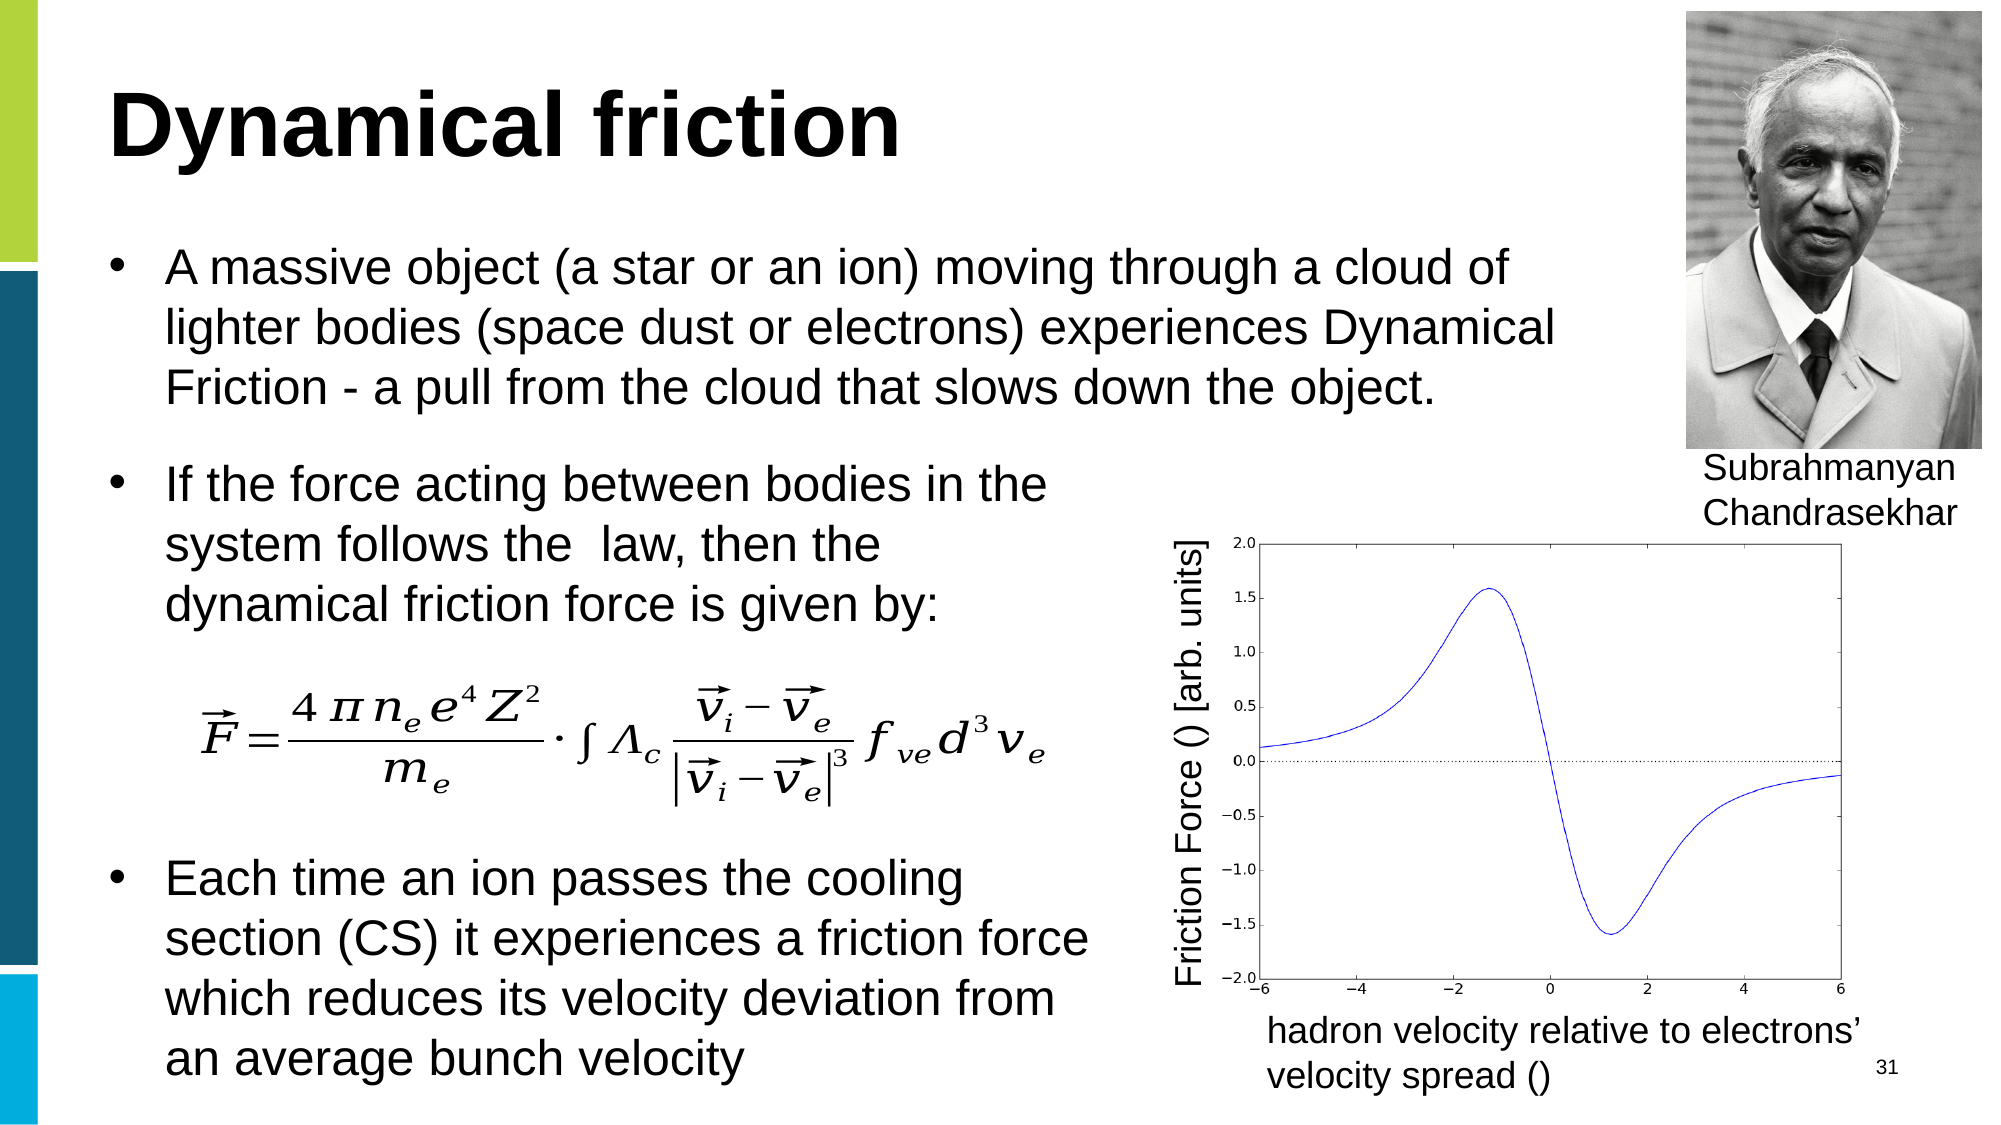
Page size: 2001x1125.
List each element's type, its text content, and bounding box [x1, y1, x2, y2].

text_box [1156, 508, 1918, 1105]
text_box A massive object (a star or an ion) moving through a cloud of lighter bodies (space dust or electrons) experiences Dynamical Friction - a pull from the cloud that slows down the object. [93, 227, 1643, 423]
title Dynamical friction [93, 17, 1686, 236]
picture [0, 0, 2001, 1125]
text_box Each time an ion passes the cooling section (CS) it experiences a friction force which reduces its velocity deviation from an average bunch velocity [93, 838, 1113, 1094]
text_box Subrahmanyan Chandrasekhar [1687, 435, 1983, 541]
